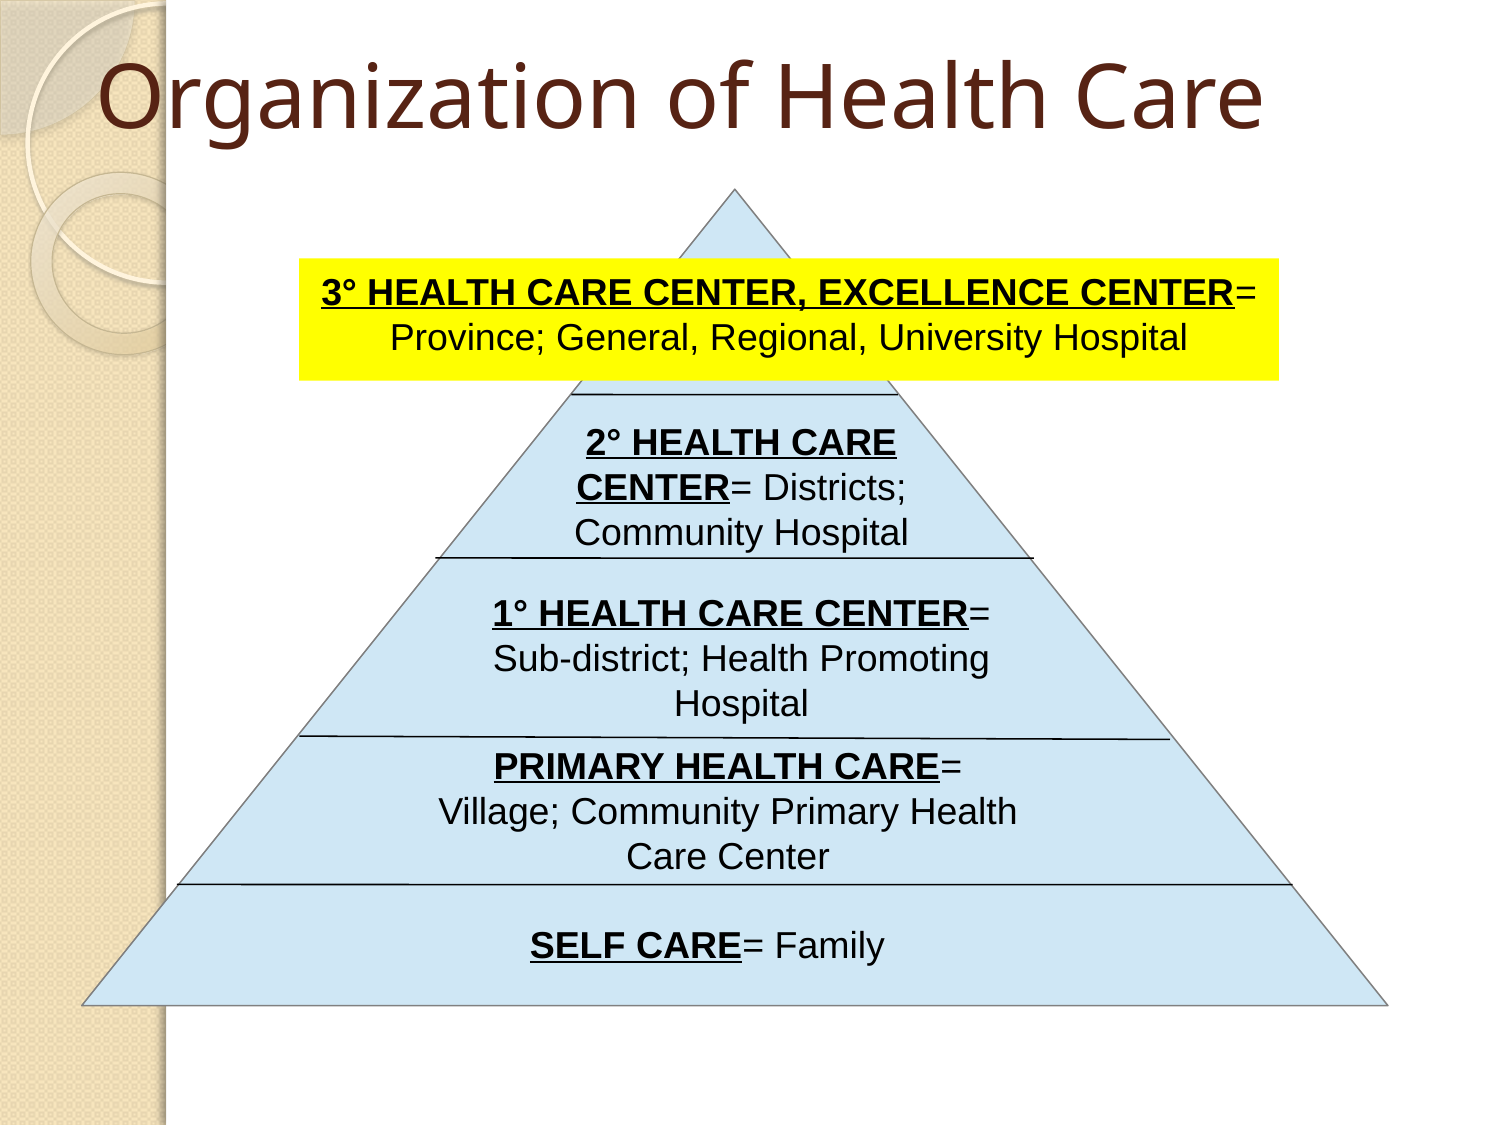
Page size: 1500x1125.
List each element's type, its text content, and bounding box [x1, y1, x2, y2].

text_box SELF CARE= Family [435, 912, 980, 966]
text_box 3° HEALTH CARE CENTER, EXCELLENCE CENTER= Province; General, Regional, University Hospital [299, 258, 1279, 381]
text_box PRIMARY HEALTH CARE= Village; Community Primary Health Care Center [421, 732, 1035, 862]
text_box 1° HEALTH CARE CENTER= Sub-district; Health Promoting Hospital [462, 579, 1021, 709]
title Organization of Health Care [80, 0, 1431, 188]
text_box [81, 885, 1388, 1006]
text_box [679, 189, 790, 258]
text_box 2° HEALTH CARE CENTER= Districts; Community Hospital [496, 408, 987, 531]
text_box [559, 381, 910, 408]
text_box [178, 487, 1291, 884]
